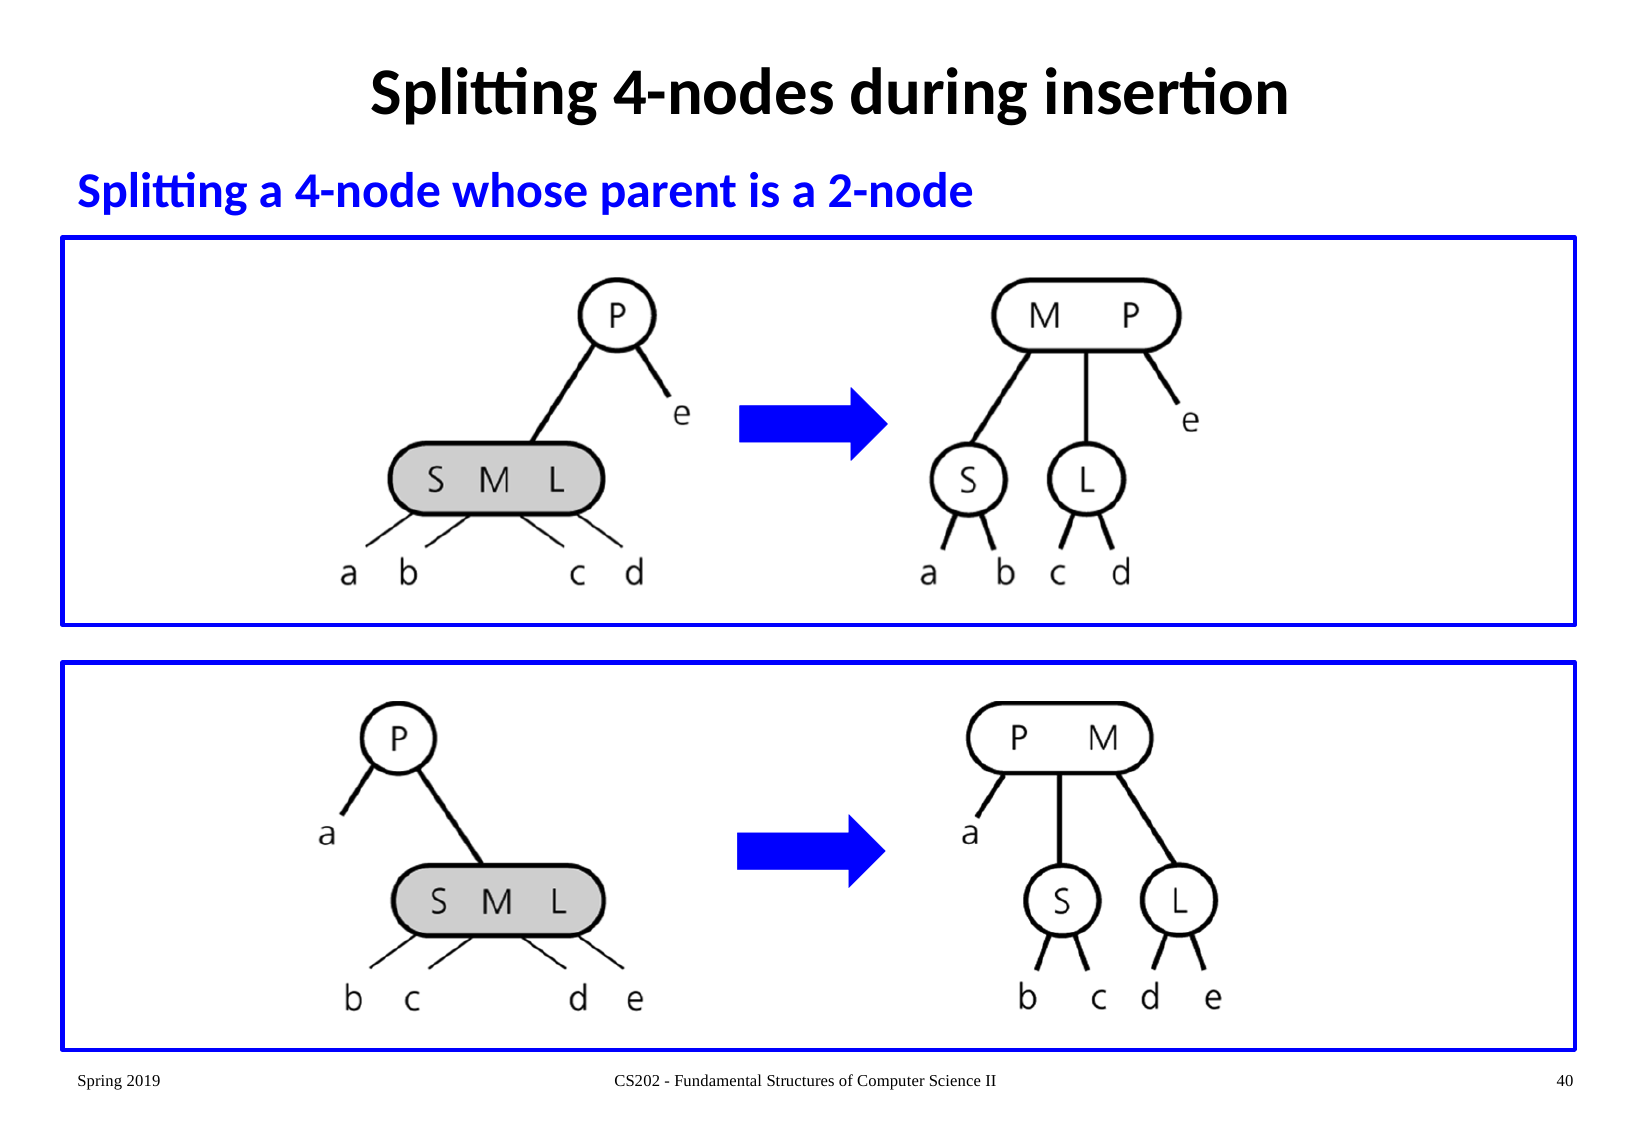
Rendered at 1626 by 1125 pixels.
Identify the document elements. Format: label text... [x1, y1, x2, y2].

footer CS202 - Fundamental Structures of Computer Science II [500, 1062, 1111, 1101]
slide_number Spring 2019 [62, 1062, 402, 1101]
slide_number 40 [1249, 1062, 1589, 1101]
title Splitting 4-nodes during insertion [62, 24, 1601, 151]
text_box Splitting a 4-node whose parent is a 2-node [62, 149, 1100, 235]
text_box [62, 662, 1576, 1051]
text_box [62, 237, 1576, 626]
